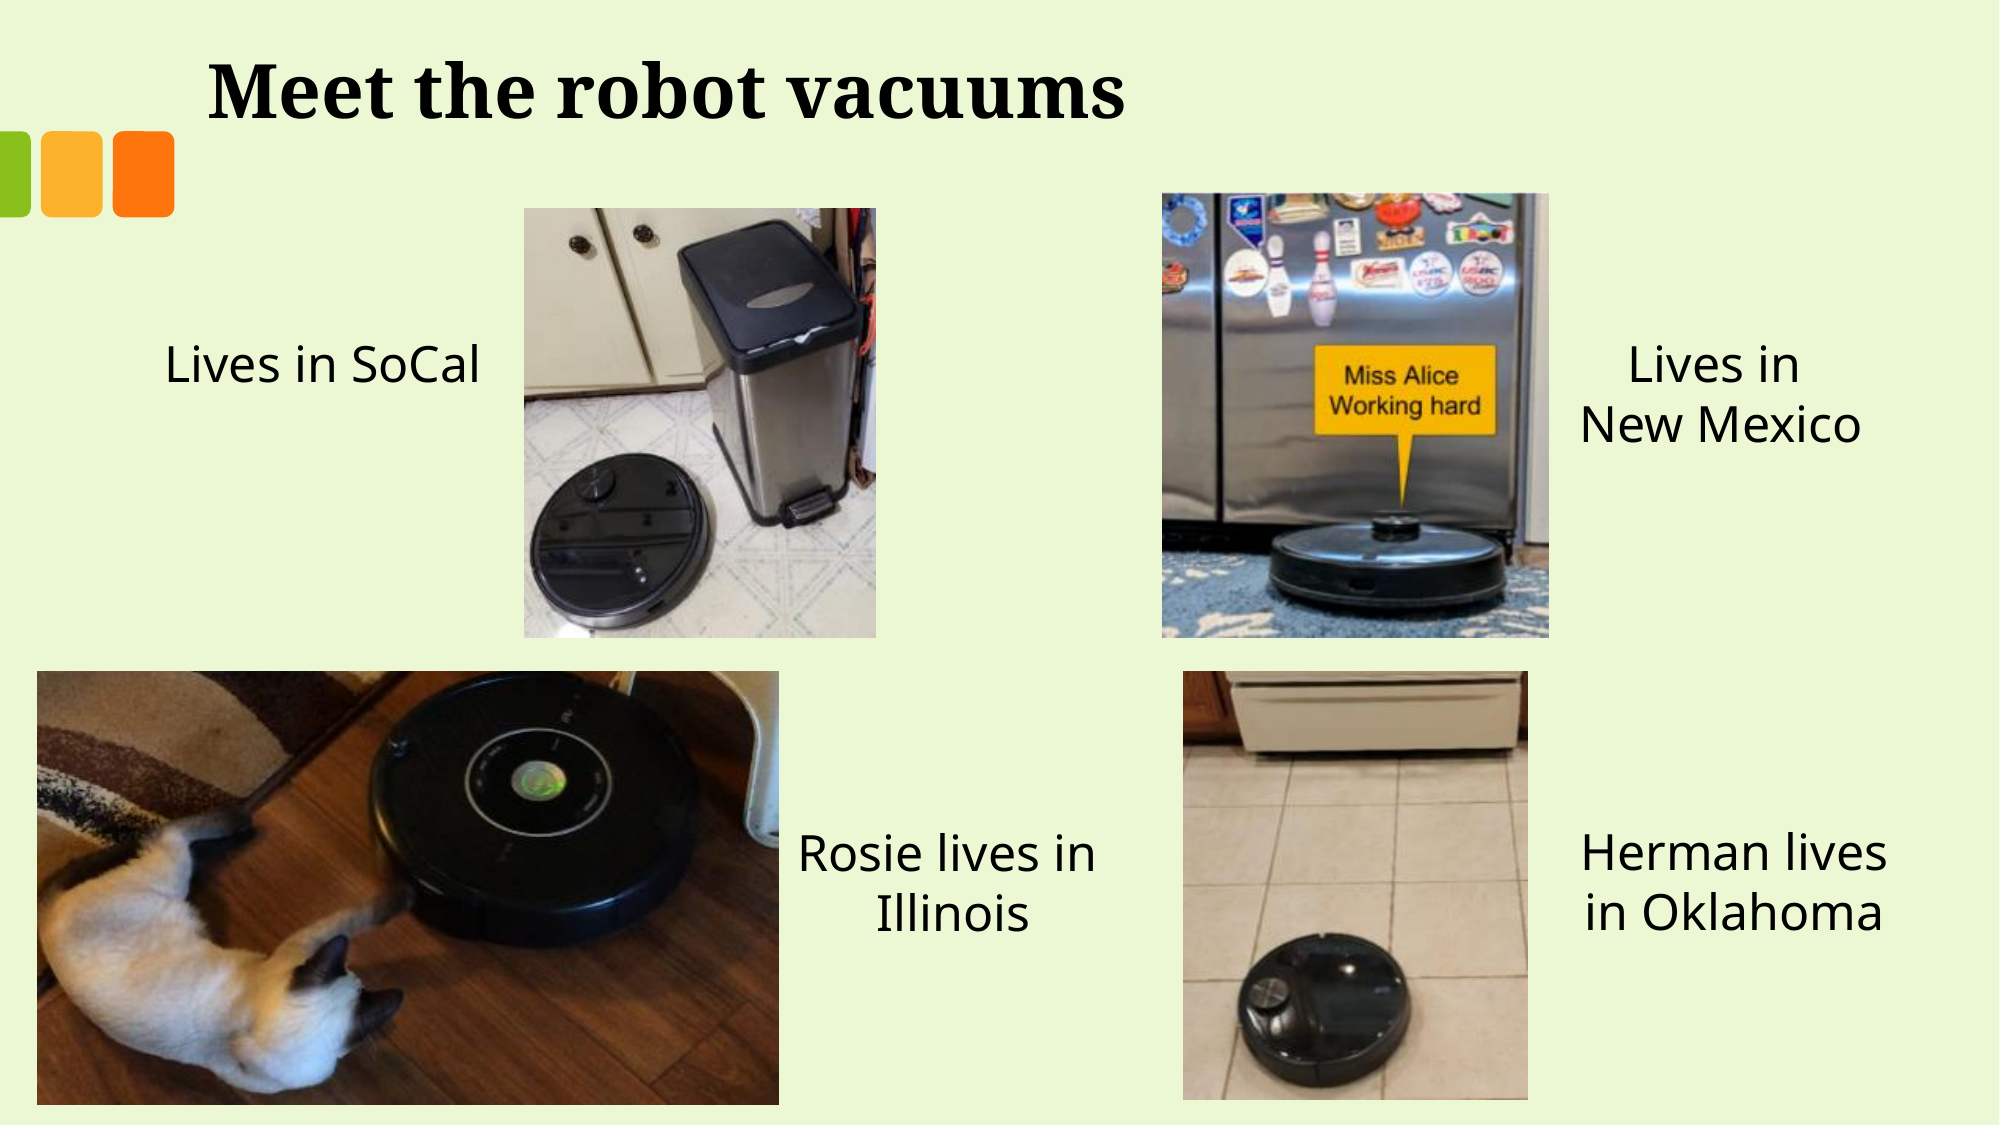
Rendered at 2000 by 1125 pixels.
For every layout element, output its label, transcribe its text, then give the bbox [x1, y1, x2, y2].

picture [36, 671, 779, 1106]
picture [524, 208, 876, 638]
text_box Lives in SoCal [149, 324, 501, 400]
text_box Herman lives in Oklahoma [1559, 812, 1910, 948]
title Meet the robot vacuums [187, 33, 1787, 186]
picture [1161, 192, 1549, 638]
picture [1183, 671, 1528, 1101]
text_box Lives in New Mexico [1549, 324, 1897, 460]
text_box Rosie lives in Illinois [779, 813, 1130, 949]
